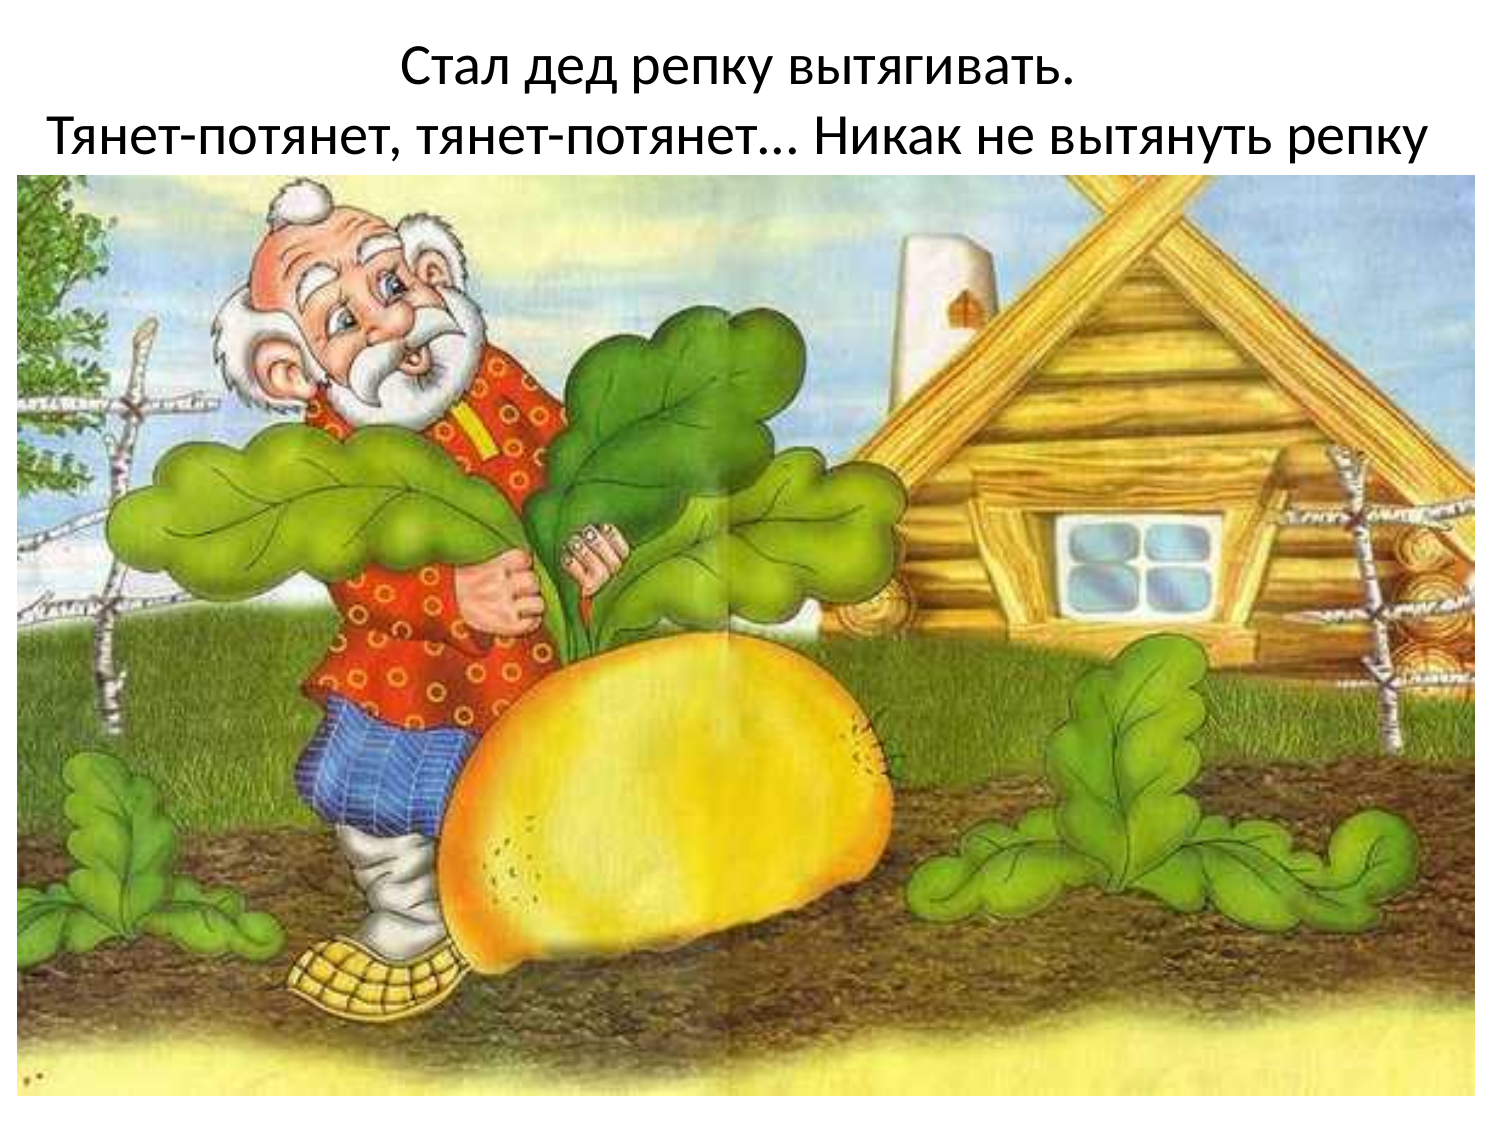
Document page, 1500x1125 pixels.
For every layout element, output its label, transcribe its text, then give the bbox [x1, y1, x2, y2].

title Стал дед репку вытягивать. Тянет-потянет, тянет-потянет... Никак не вытянуть репку [17, 30, 1459, 161]
picture [17, 174, 1476, 1096]
